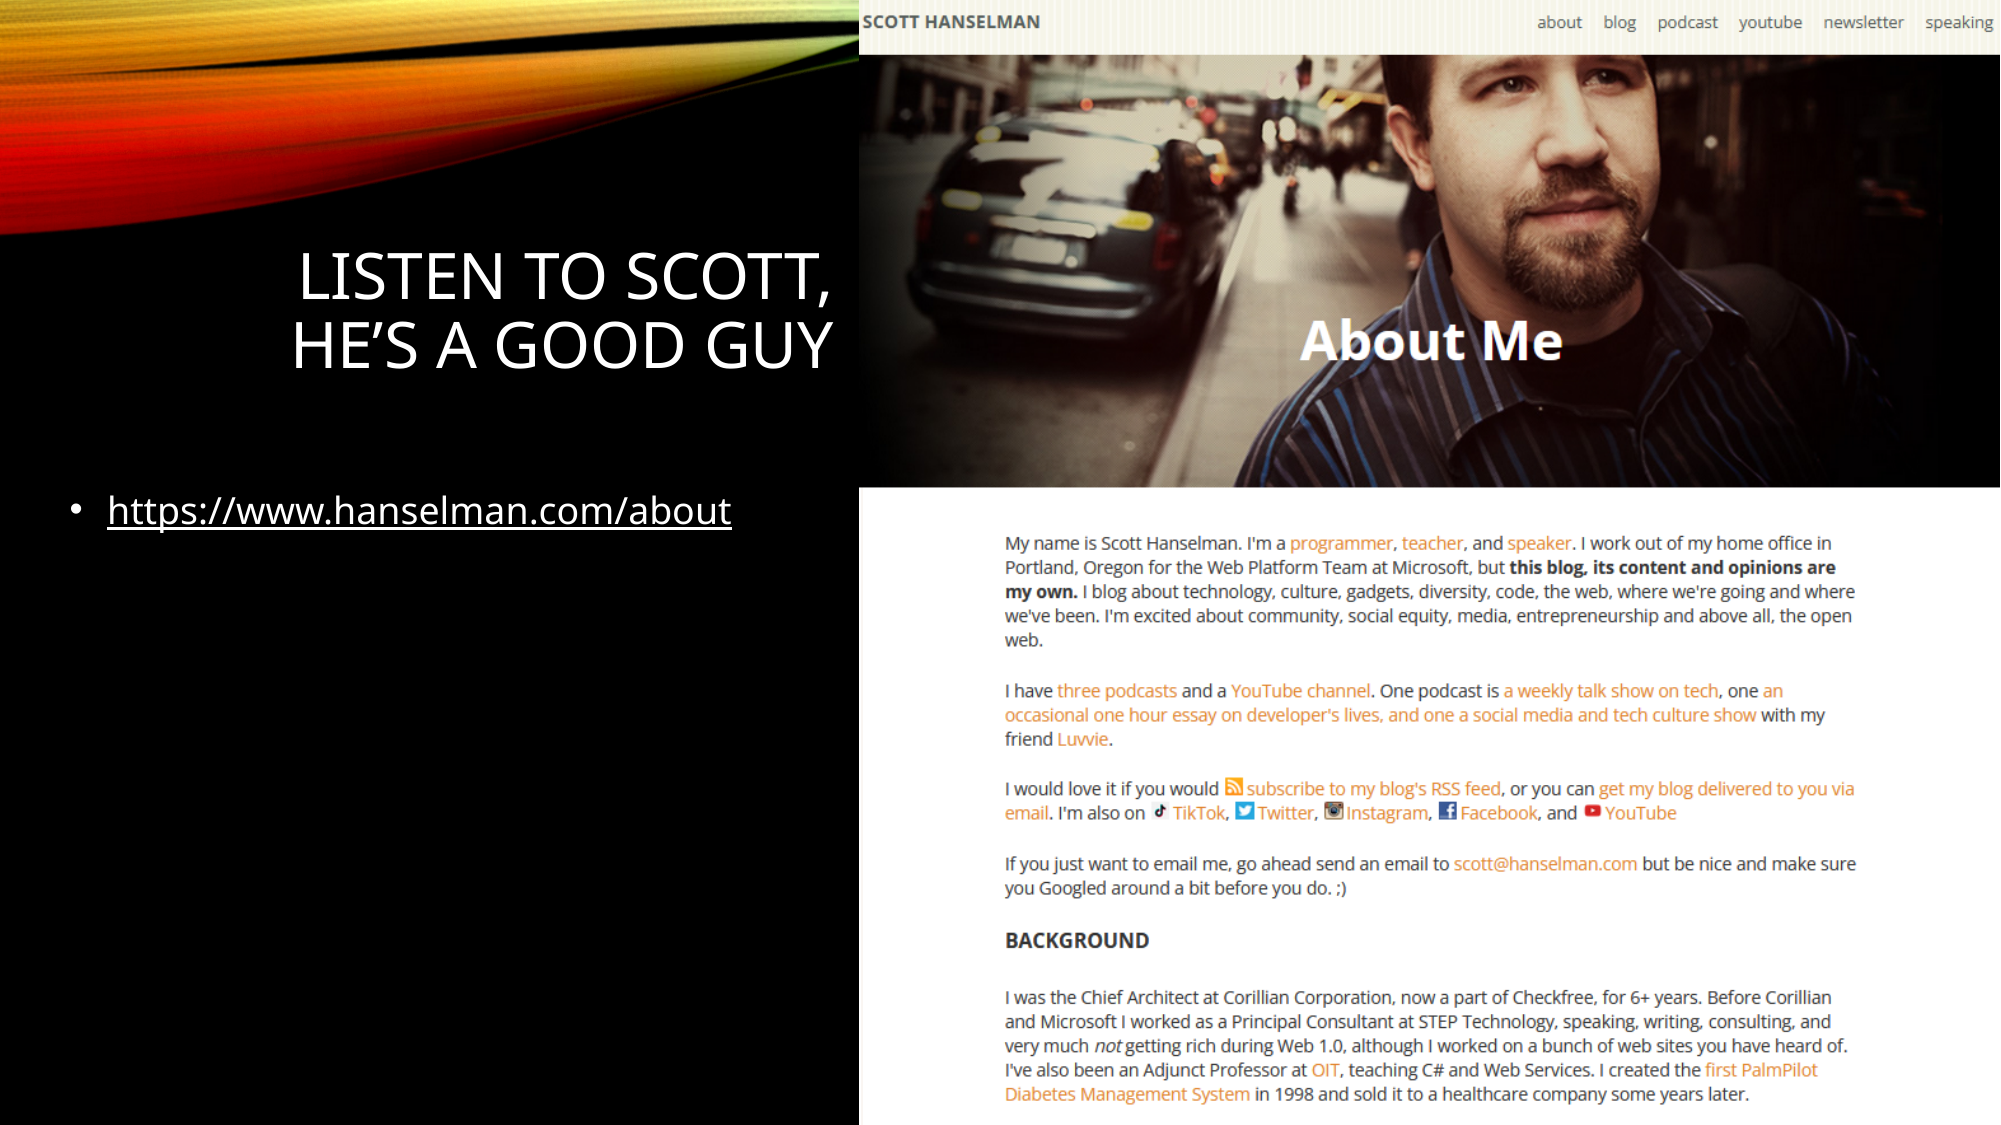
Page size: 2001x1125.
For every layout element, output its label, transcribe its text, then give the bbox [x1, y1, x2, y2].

title Listen to Scott, he’s a good guy [271, 204, 849, 423]
picture [0, 0, 2000, 1125]
list https://www.hanselman.com/about [54, 480, 827, 645]
